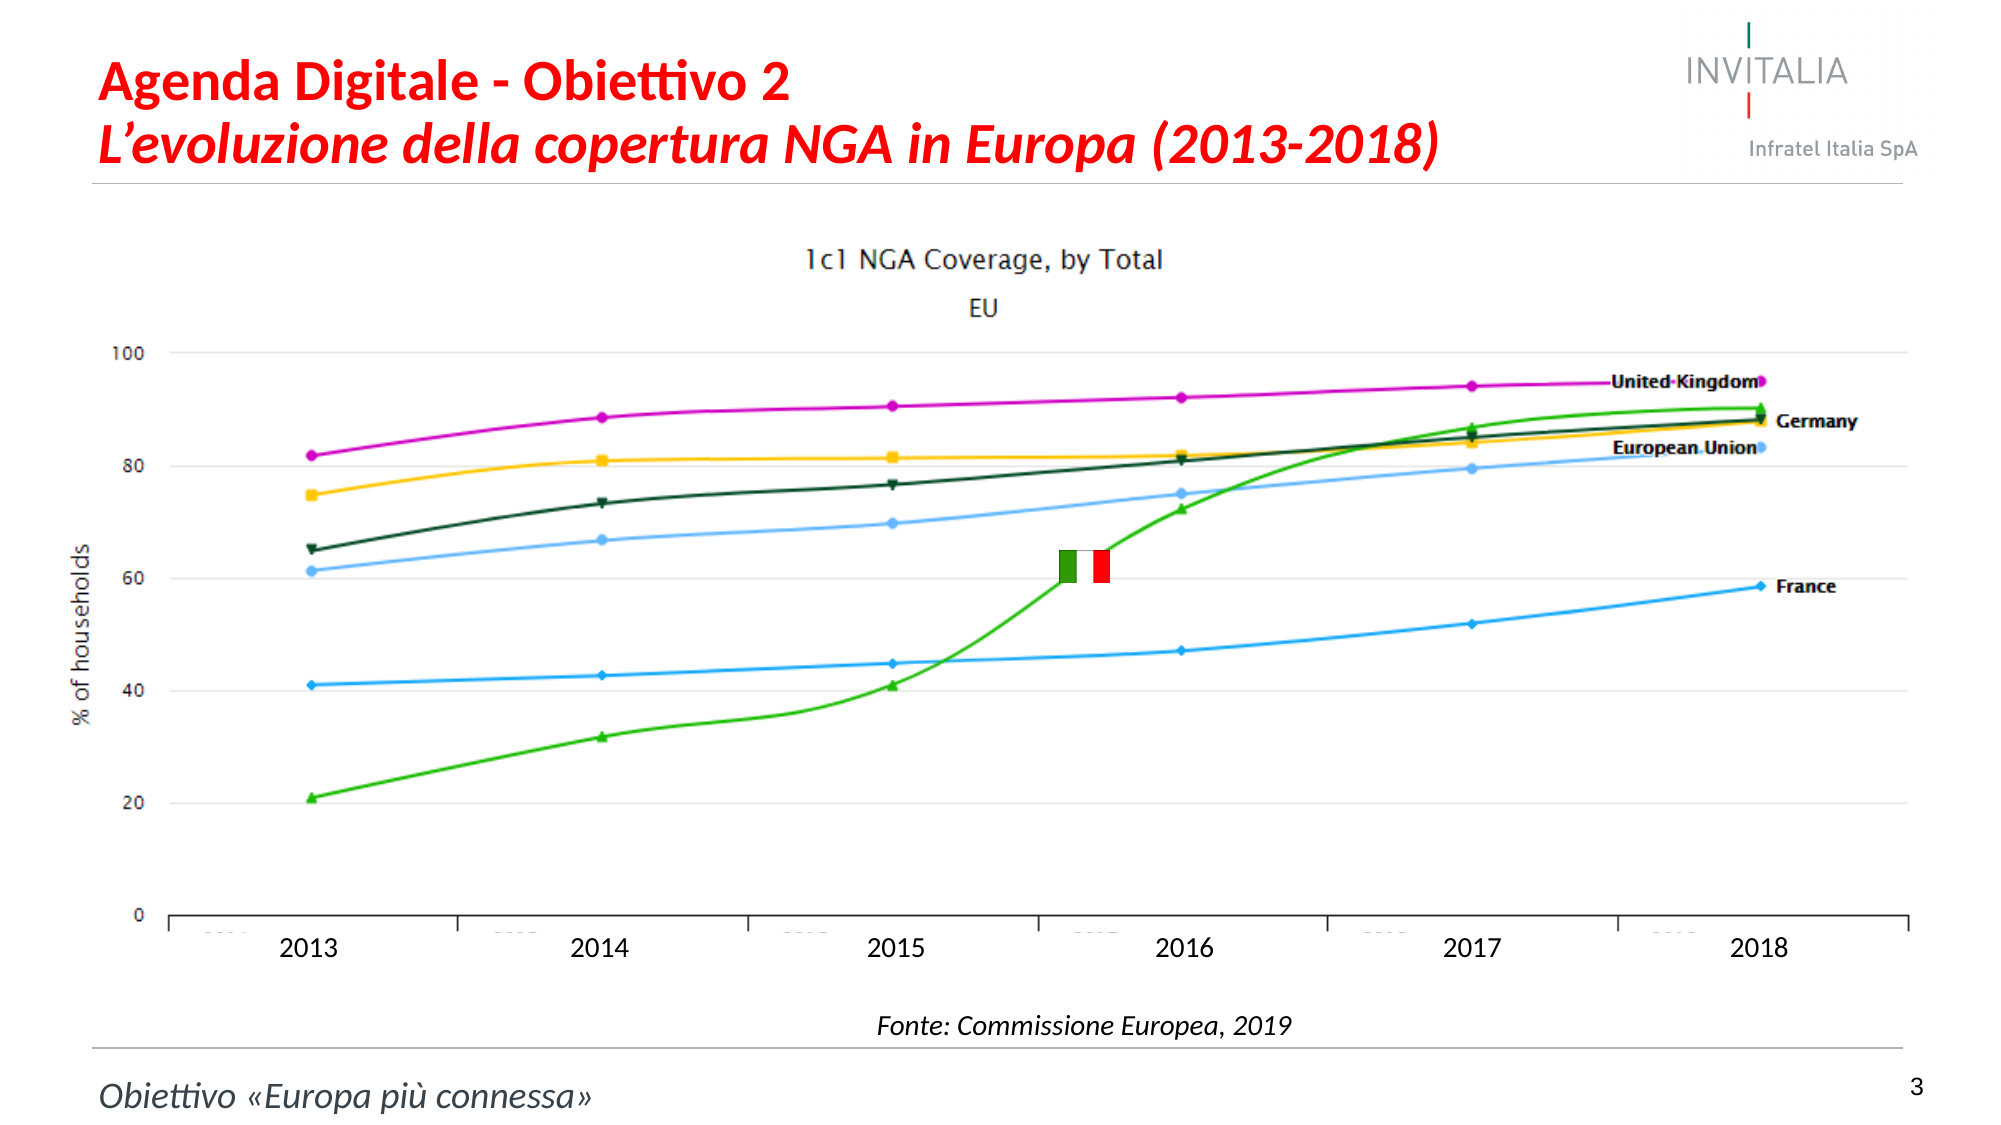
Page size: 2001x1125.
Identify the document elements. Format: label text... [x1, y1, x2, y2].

picture [61, 232, 1918, 933]
text_box Fonte: Commissione Europea, 2019 [862, 998, 1307, 1049]
title Agenda Digitale - Obiettivo 2 L’evoluzione della copertura NGA in Europa (2013-2018) [83, 42, 1788, 103]
picture [1670, 4, 1940, 181]
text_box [263, 920, 1805, 972]
footer Obiettivo «Europa più connessa» [83, 1063, 925, 1125]
slide_number 3 [1472, 1063, 1940, 1125]
